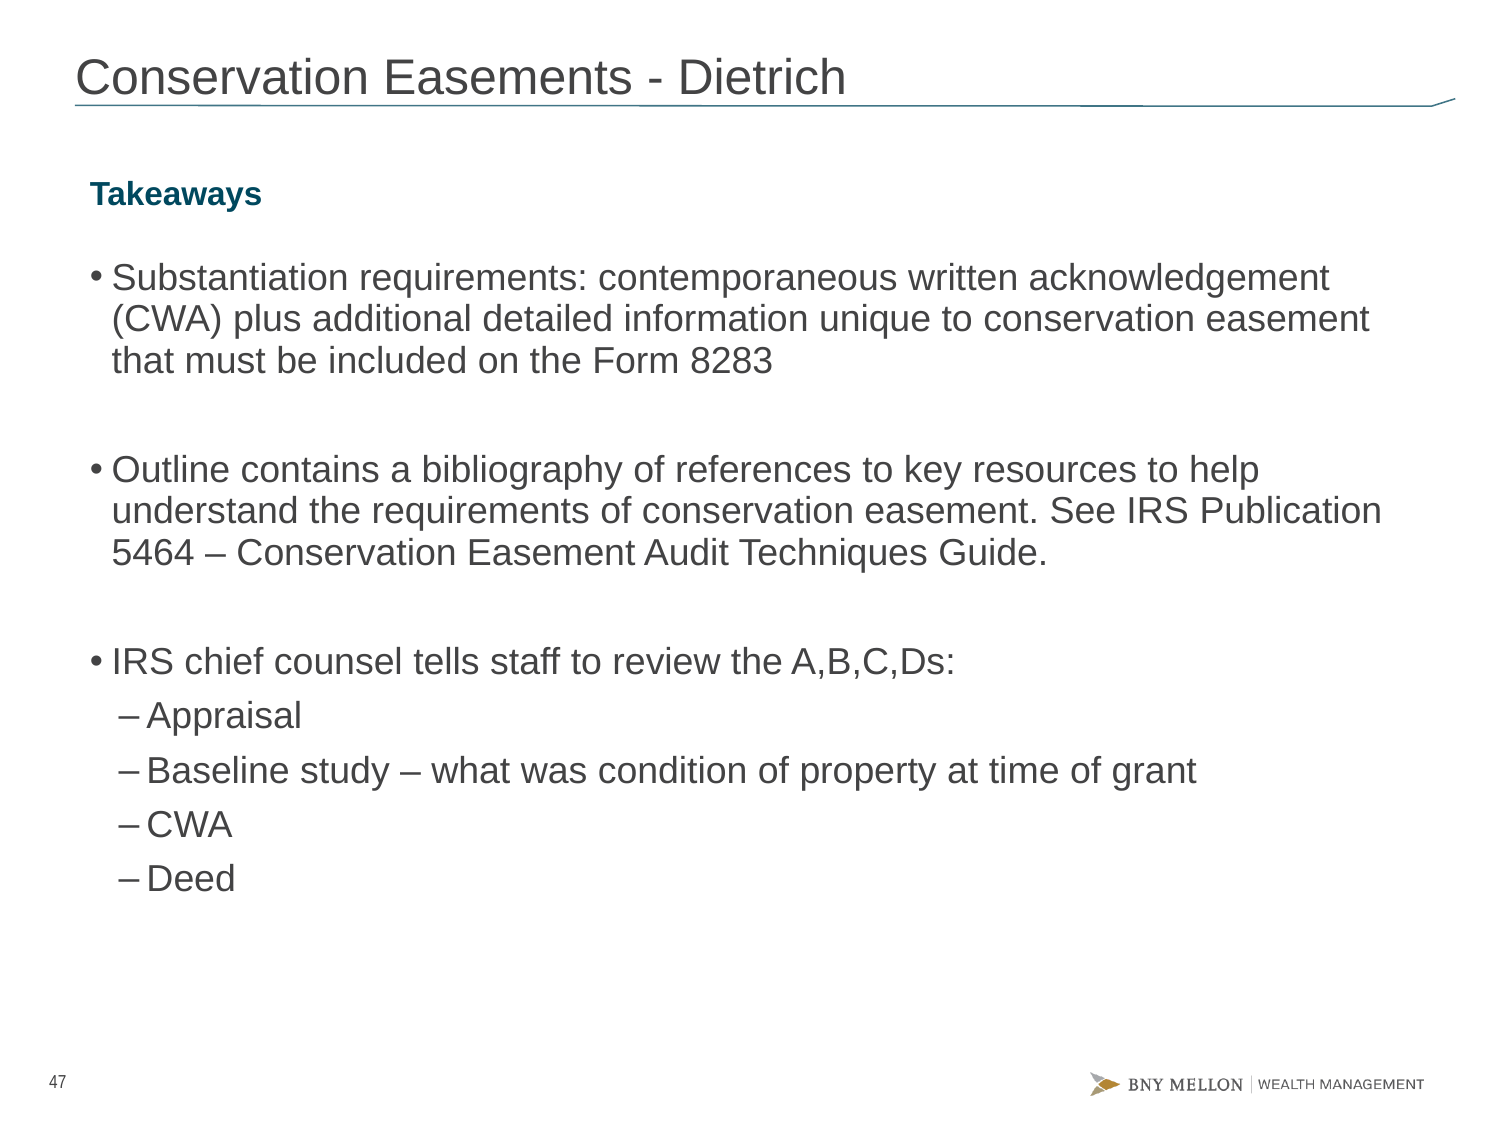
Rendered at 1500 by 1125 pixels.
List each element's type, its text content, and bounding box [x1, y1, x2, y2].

title Conservation Easements - Dietrich [75, 0, 1425, 105]
list Takeaways Substantiation requirements: contemporaneous written acknowledgement (CWA) plus additional detailed information unique to conservation easement that must be included on the Form 8283 Outline contains a bibliography of references to key resources to help understand the requirements of conservation easement. See IRS Publication 5464 – Conservation Easement Audit Techniques Guide. IRS chief counsel tells staff to review the A,B,C,Ds: Appraisal Baseline study – what was condition of property at time of grant CWA Deed [75, 168, 1423, 994]
picture [1090, 1072, 1424, 1096]
